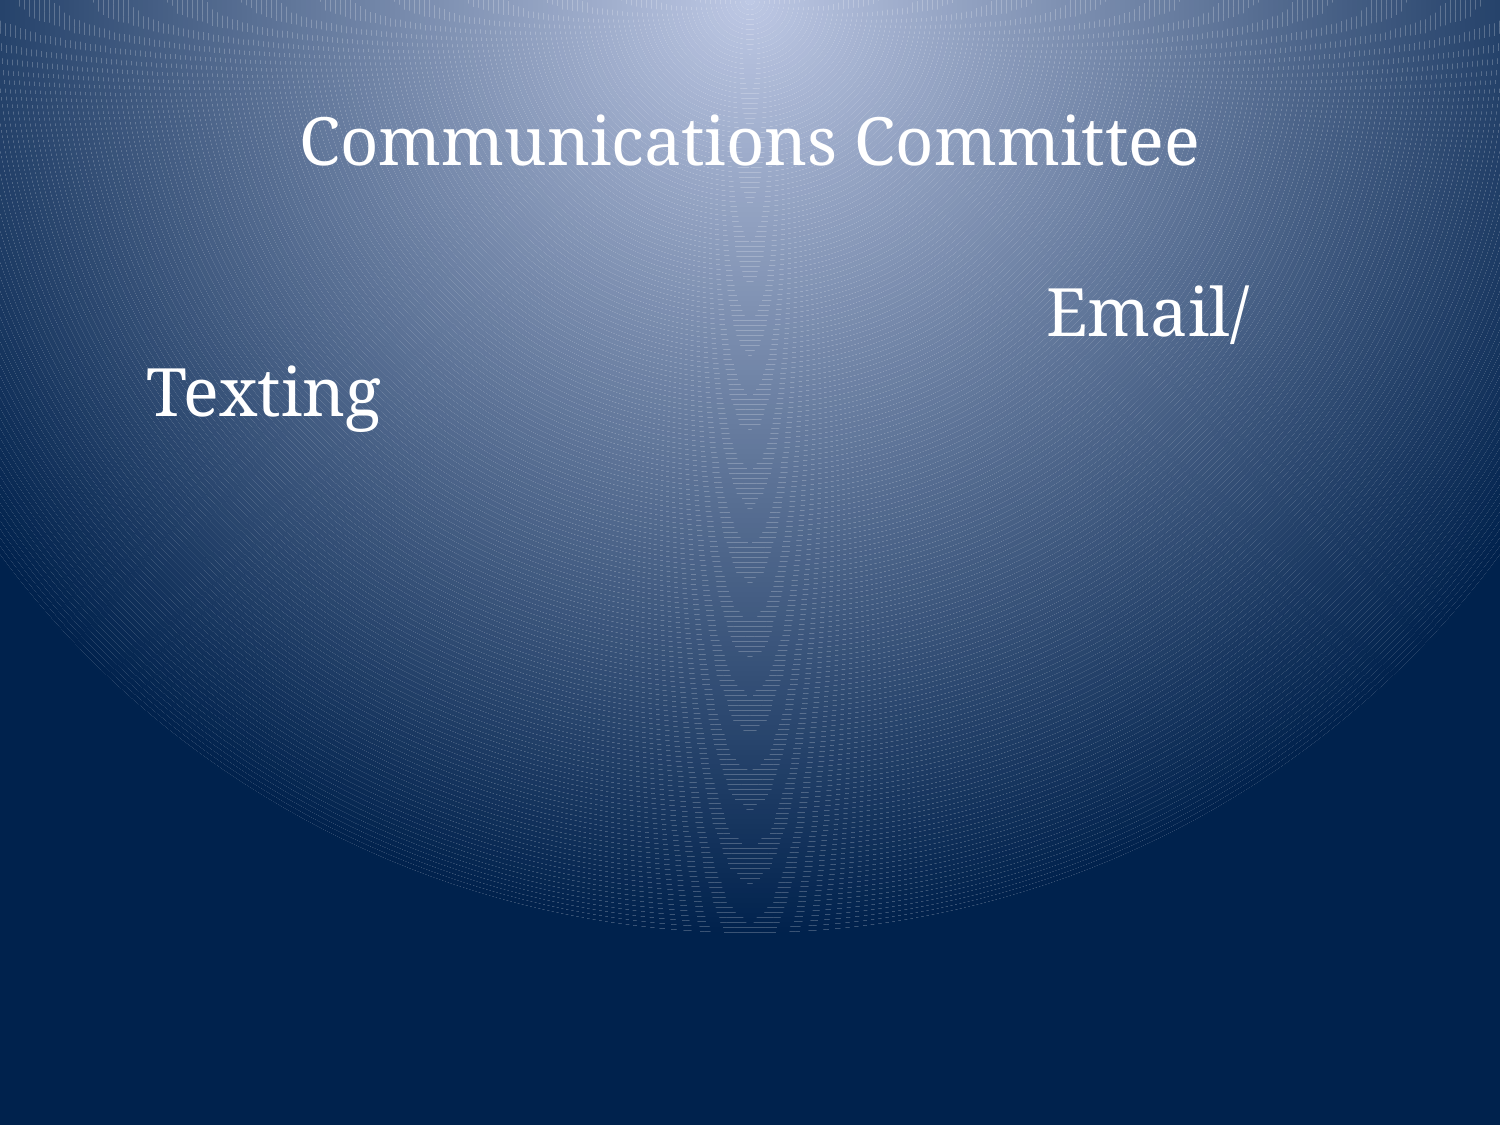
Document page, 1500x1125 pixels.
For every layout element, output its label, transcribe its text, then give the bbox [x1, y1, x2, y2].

list Email/Texting [75, 262, 1425, 477]
title Communications Committee [75, 45, 1425, 233]
